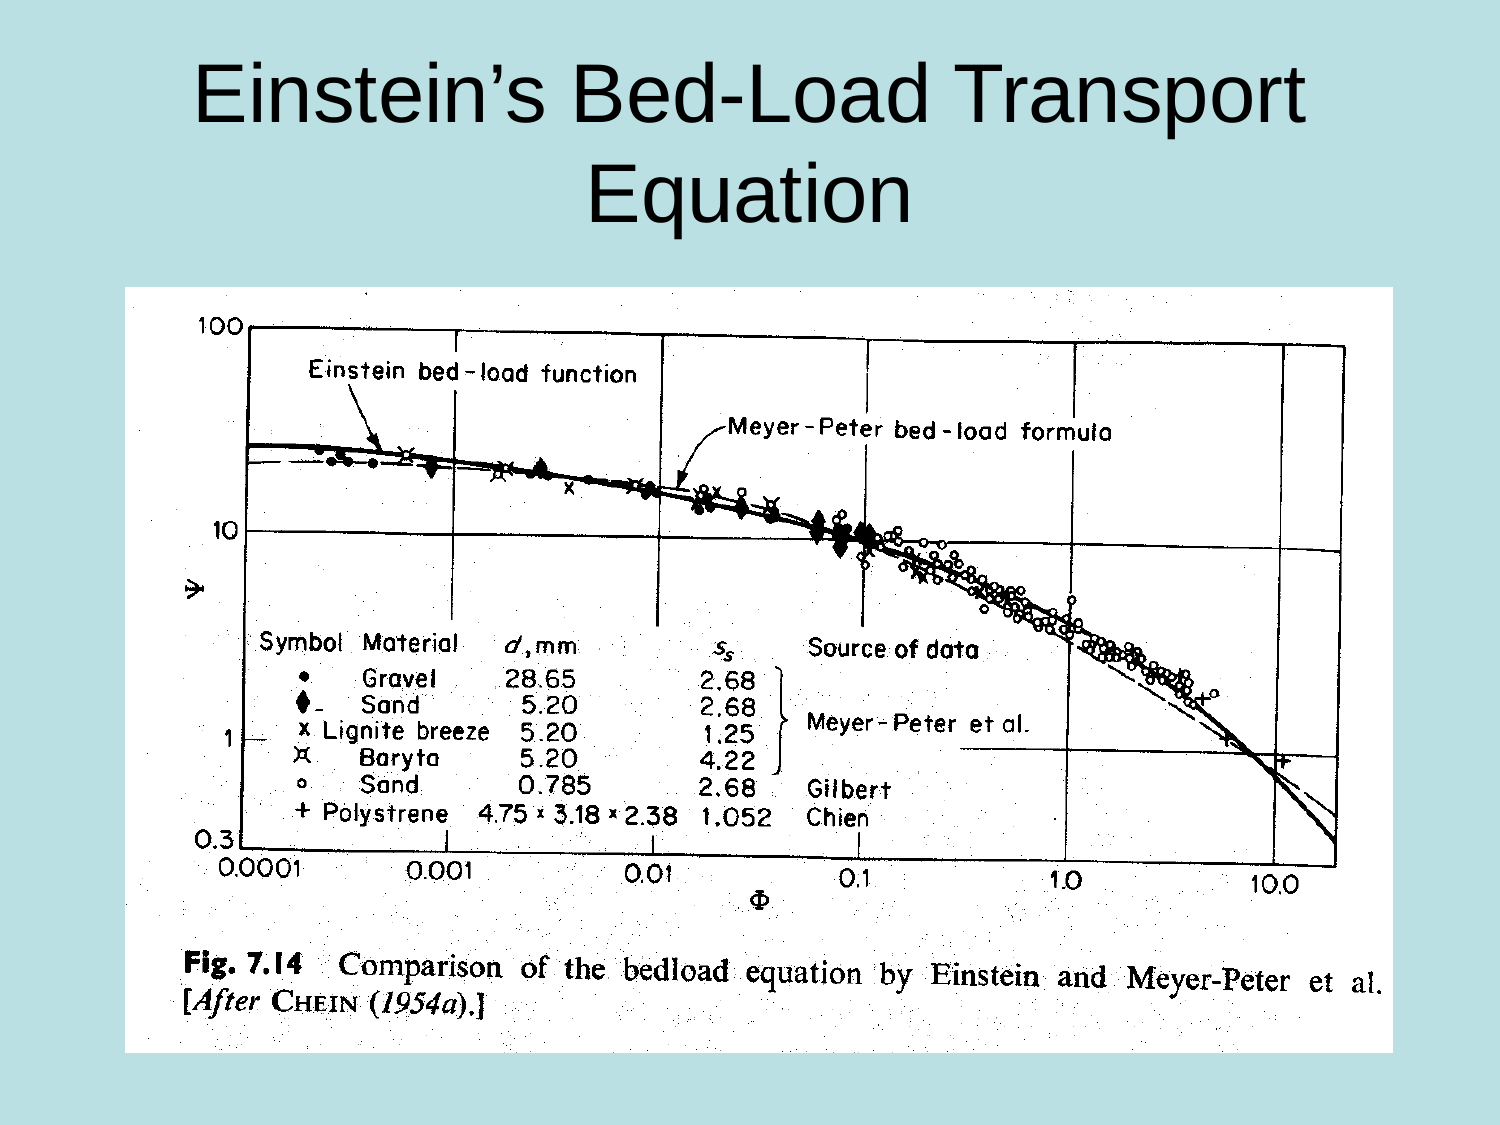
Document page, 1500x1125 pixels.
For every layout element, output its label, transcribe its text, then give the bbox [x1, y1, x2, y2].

title Einstein’s Bed-Load Transport Equation [74, 44, 1426, 233]
picture [124, 287, 1393, 1053]
